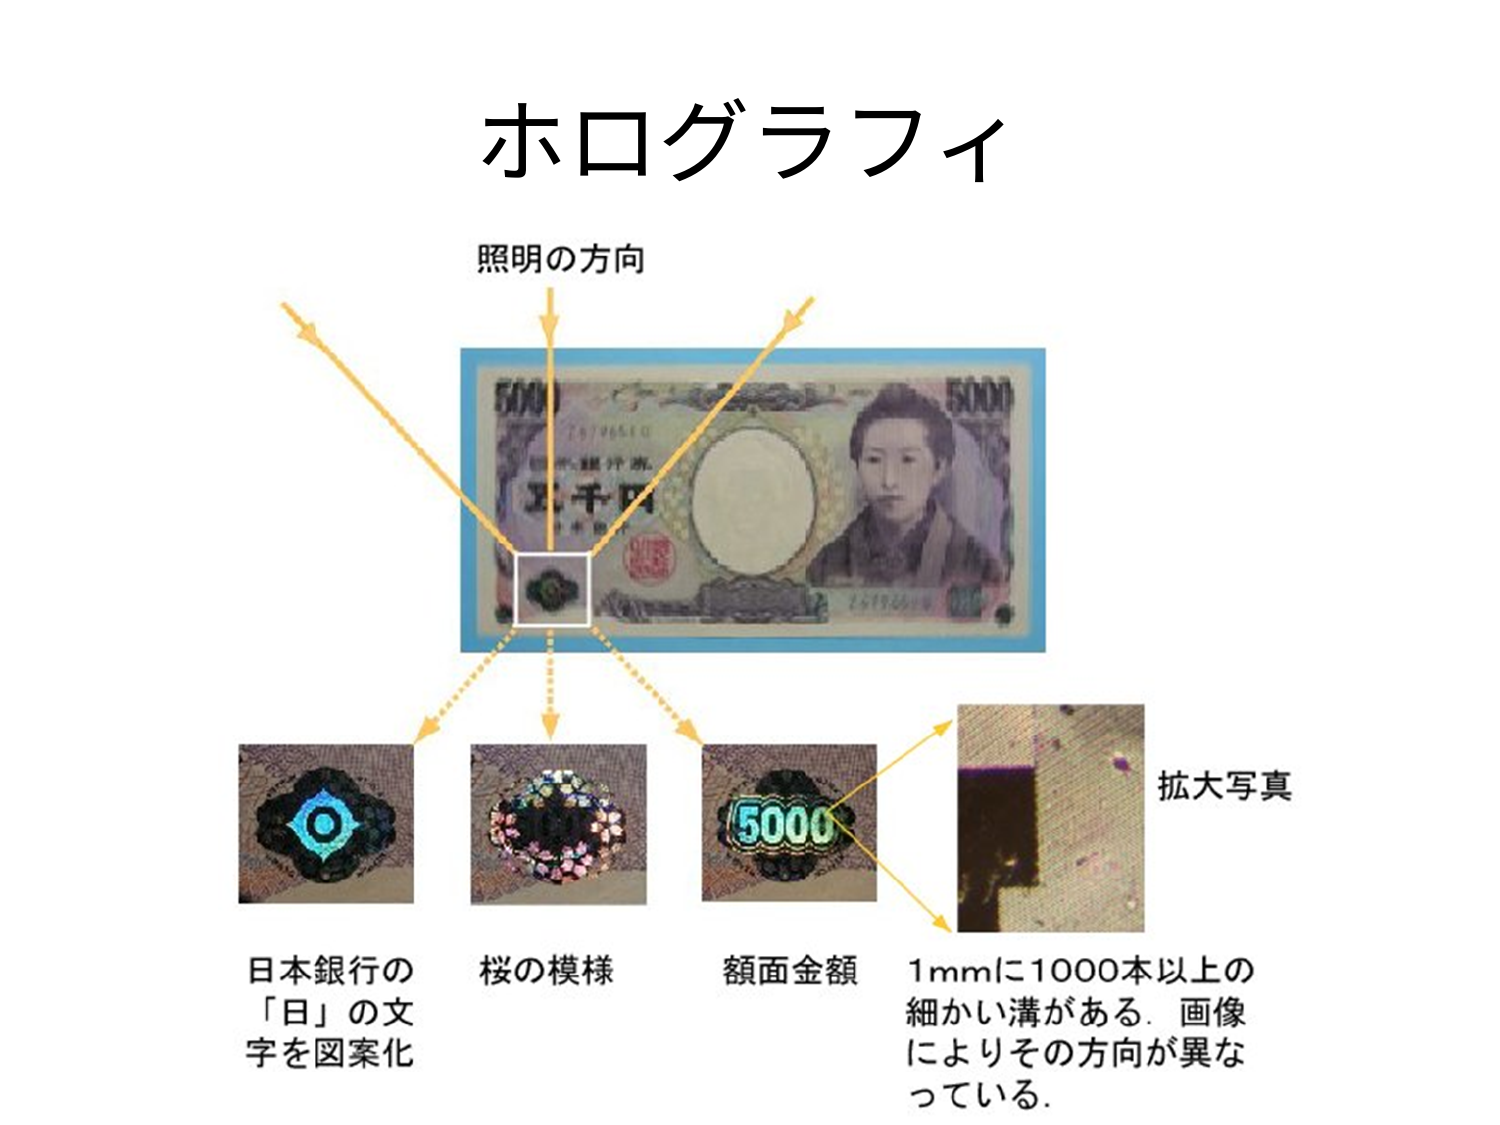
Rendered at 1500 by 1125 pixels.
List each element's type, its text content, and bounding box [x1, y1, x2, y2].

title ホログラフィ [75, 45, 1425, 233]
picture [218, 207, 1346, 1120]
